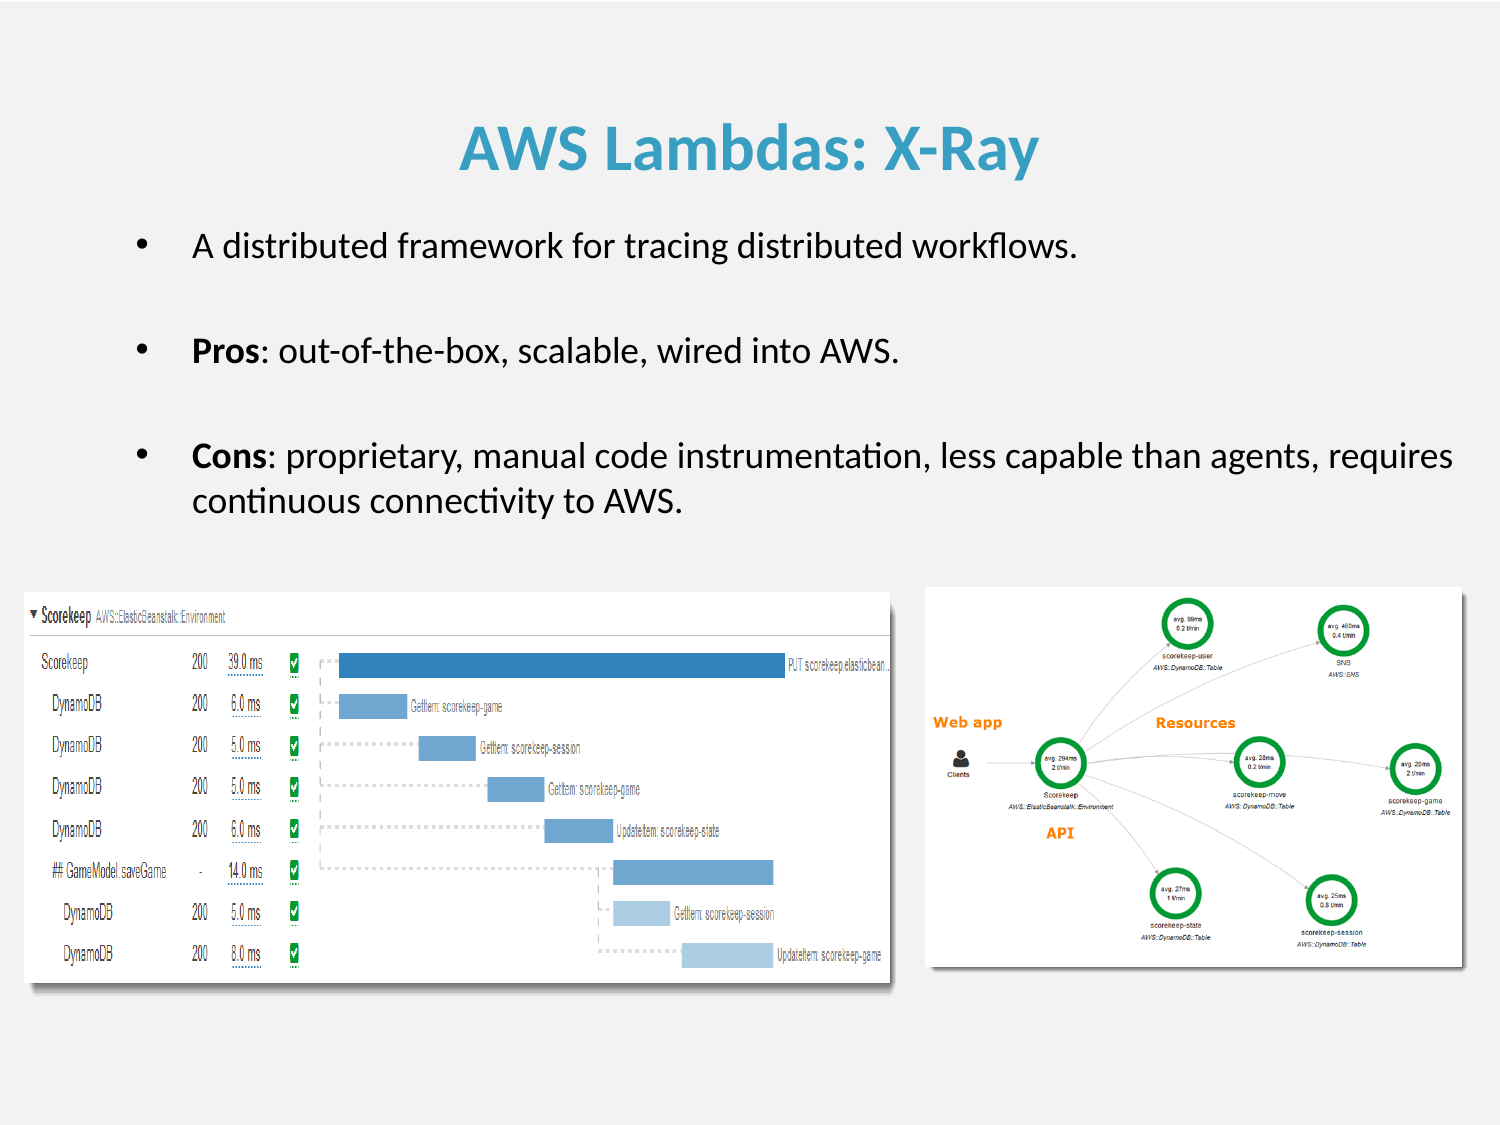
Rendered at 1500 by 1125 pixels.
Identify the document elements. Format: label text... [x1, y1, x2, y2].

list A distributed framework for tracing distributed workflows. Pros: out-of-the-box, scalable, wired into AWS. Cons: proprietary, manual code instrumentation, less capable than agents, requires continuous connectivity to AWS. [120, 213, 1496, 914]
title AWS Lambdas: X-Ray [75, 50, 1425, 238]
picture [24, 592, 901, 1009]
picture [925, 587, 1472, 977]
text_box [0, 0, 1500, 1125]
